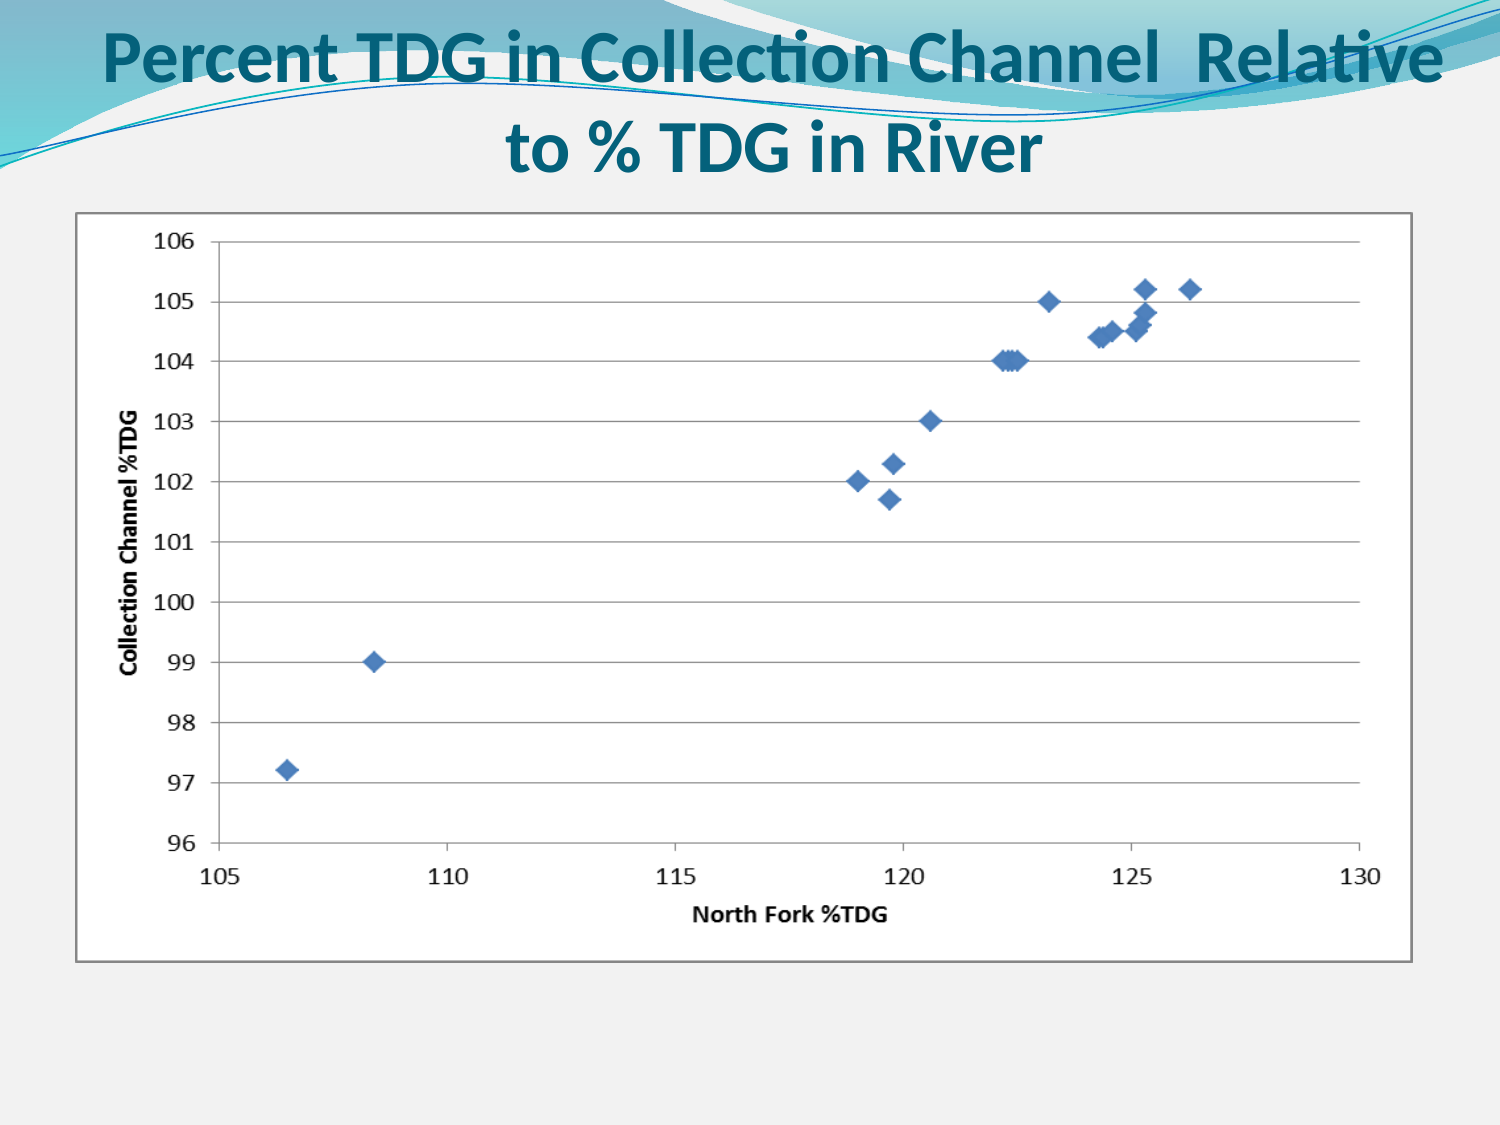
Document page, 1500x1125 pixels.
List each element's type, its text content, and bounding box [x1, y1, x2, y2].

title Percent TDG in Collection Channel Relative to % TDG in River [99, 12, 1450, 188]
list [74, 212, 1413, 963]
